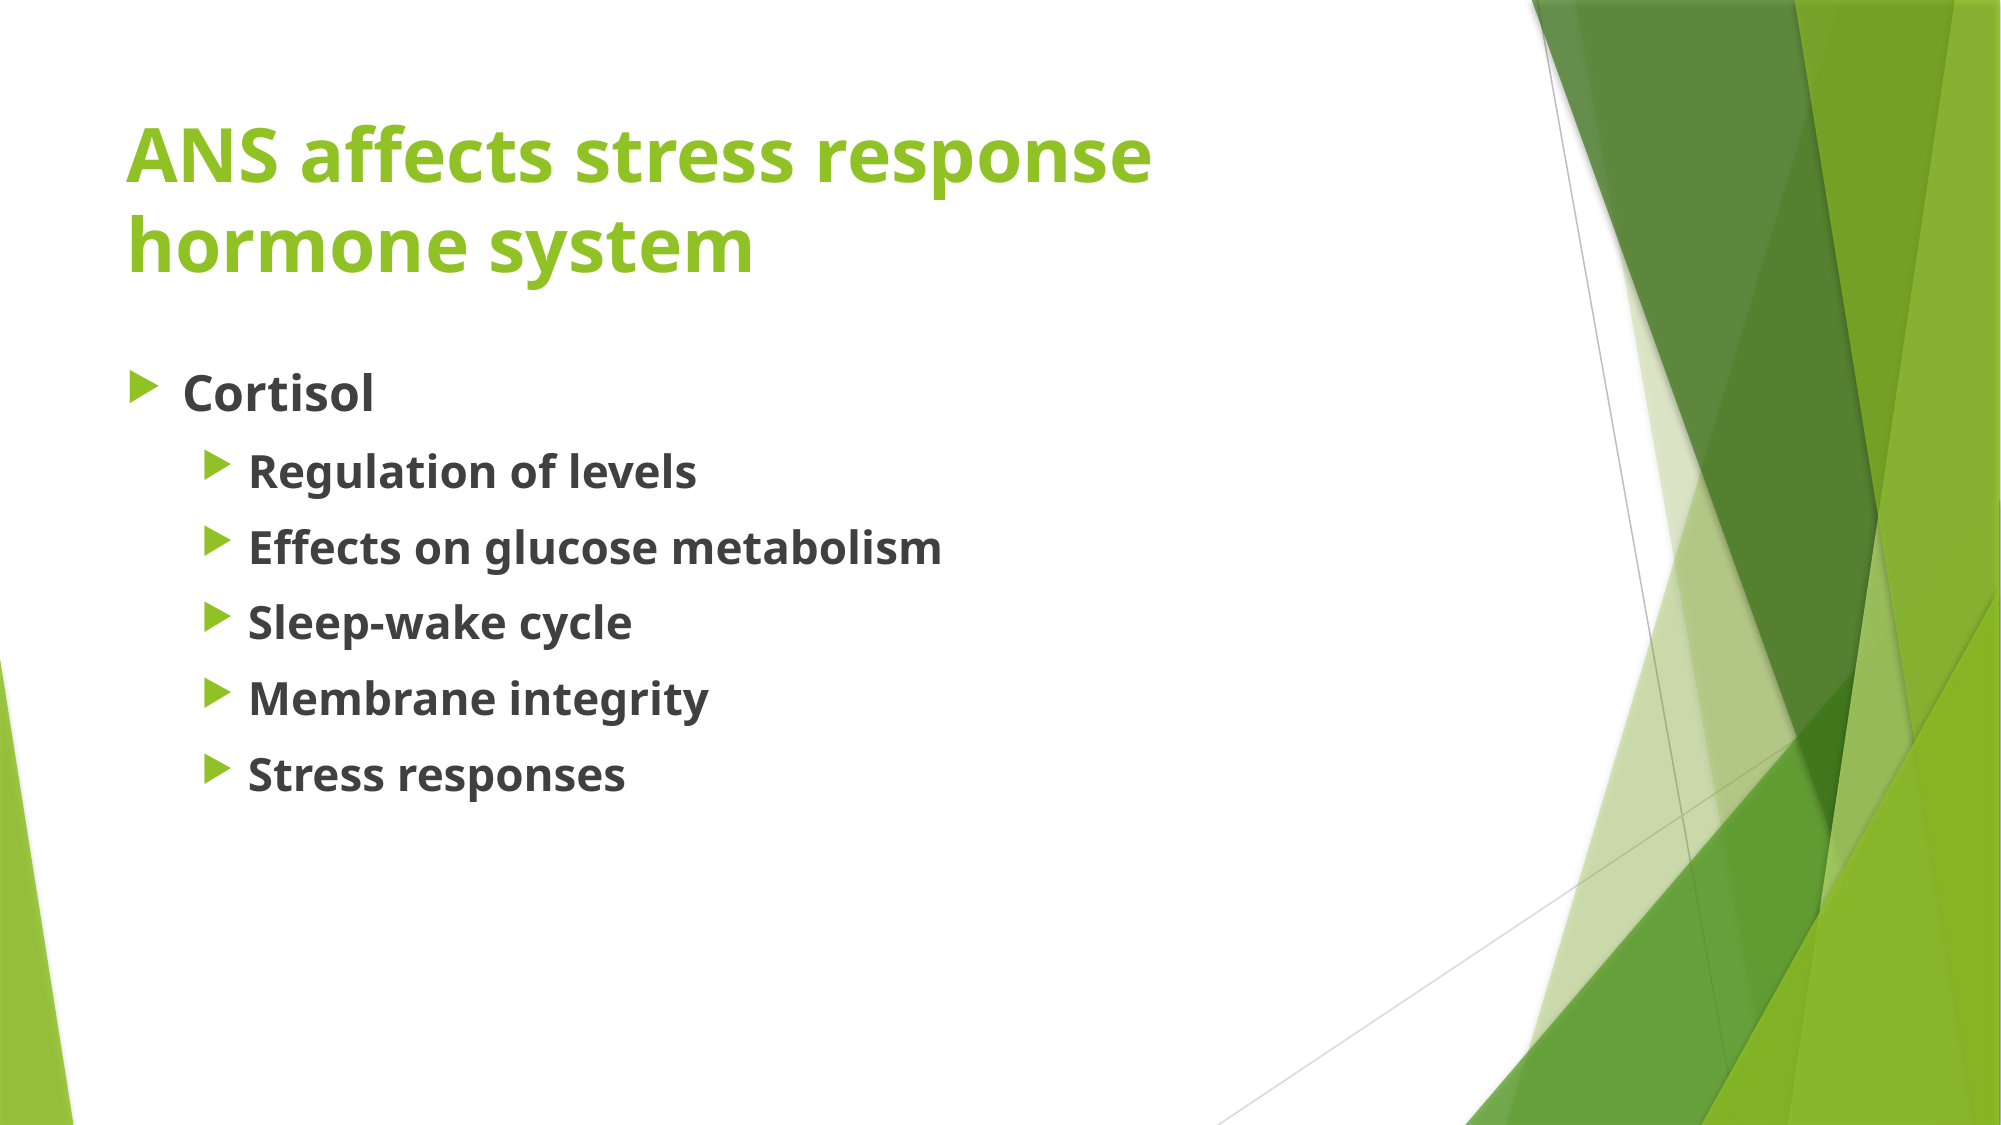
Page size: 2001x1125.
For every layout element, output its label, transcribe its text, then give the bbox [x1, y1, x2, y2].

title ANS affects stress response hormone system [111, 99, 1522, 317]
list Cortisol Regulation of levels Effects on glucose metabolism Sleep-wake cycle Membrane integrity Stress responses [111, 354, 1522, 992]
